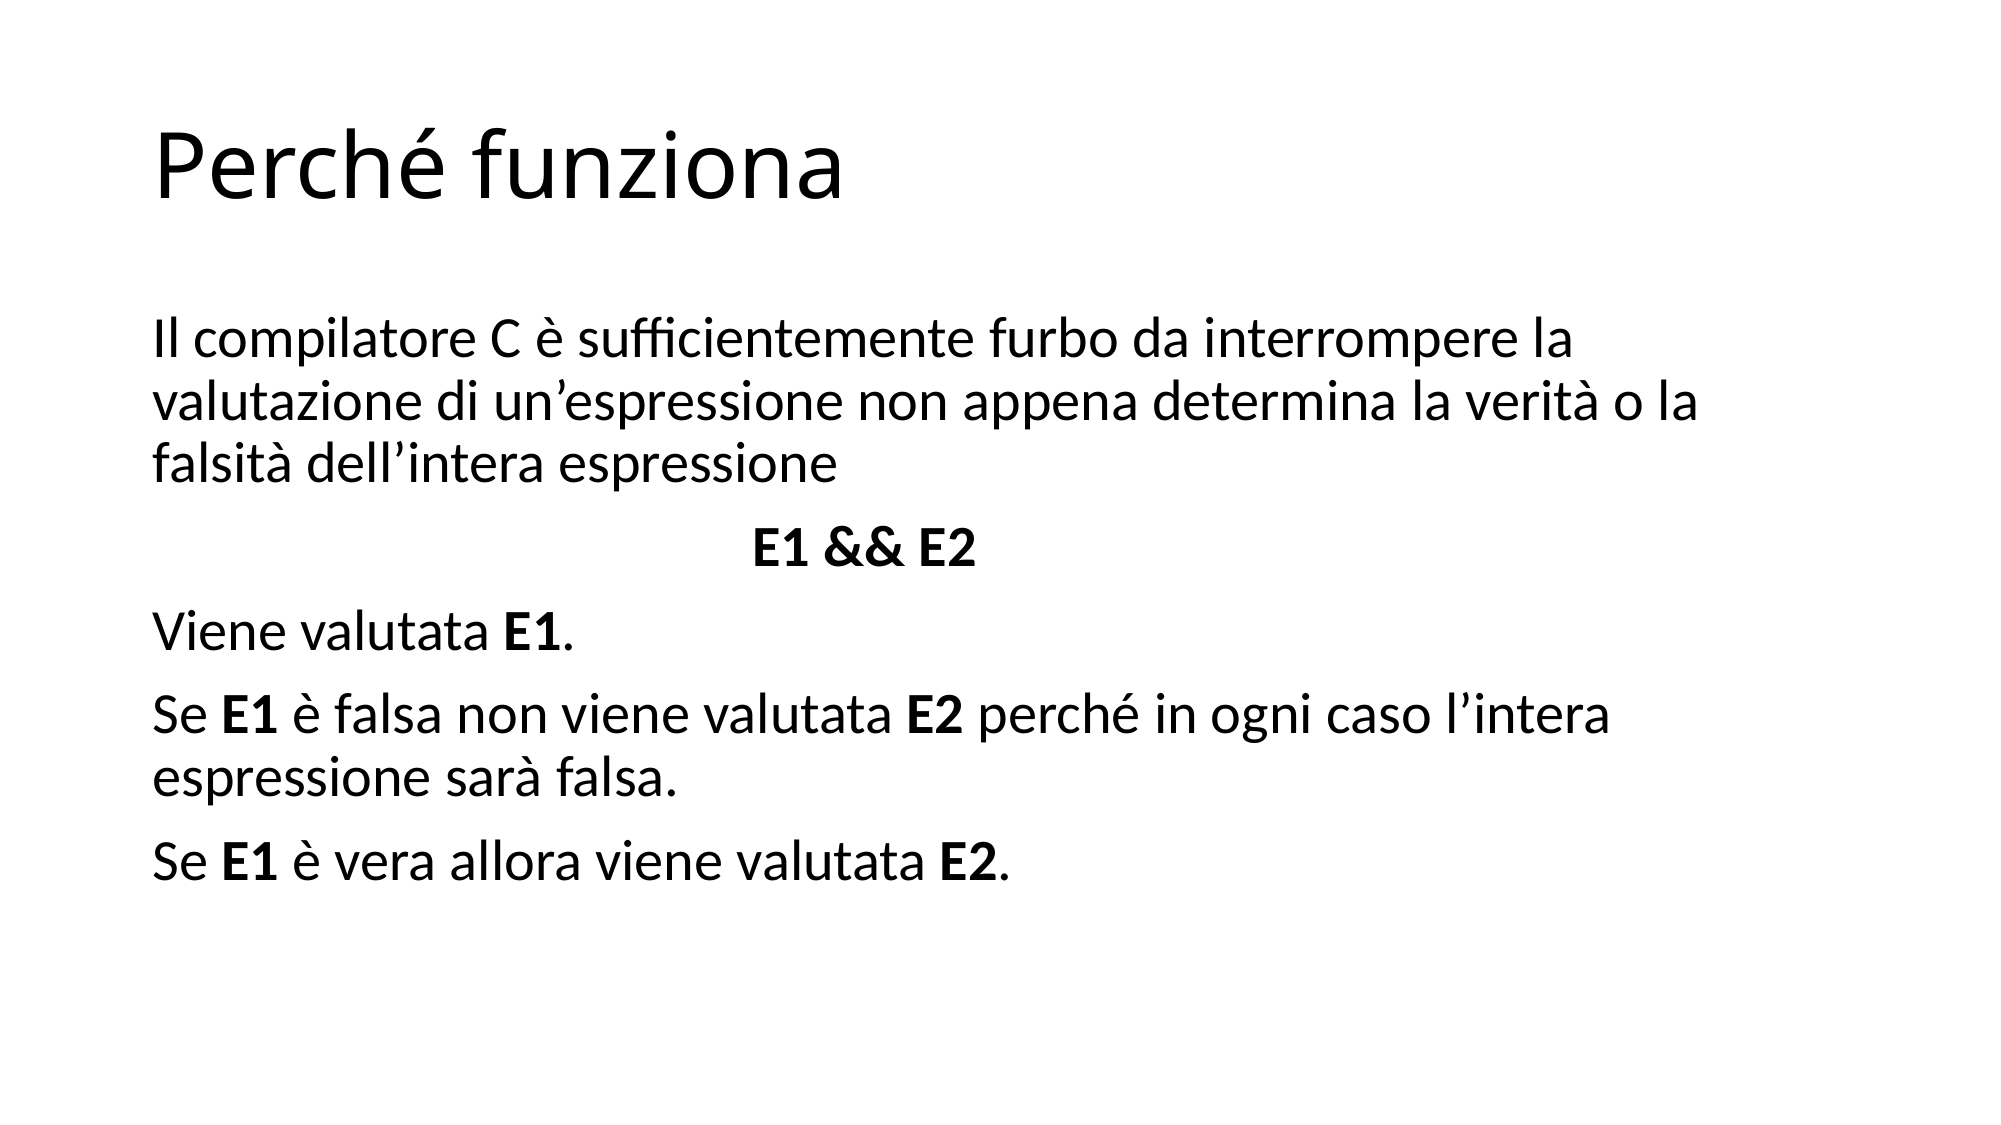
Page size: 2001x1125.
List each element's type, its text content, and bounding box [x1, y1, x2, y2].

title Perché funziona [137, 59, 1863, 278]
list Il compilatore C è sufficientemente furbo da interrompere la valutazione di un’espressione non appena determina la verità o la falsità dell’intera espressione E1 && E2 Viene valutata E1. Se E1 è falsa non viene valutata E2 perché in ogni caso l’intera espressione sarà falsa. Se E1 è vera allora viene valutata E2. [137, 299, 1863, 1014]
